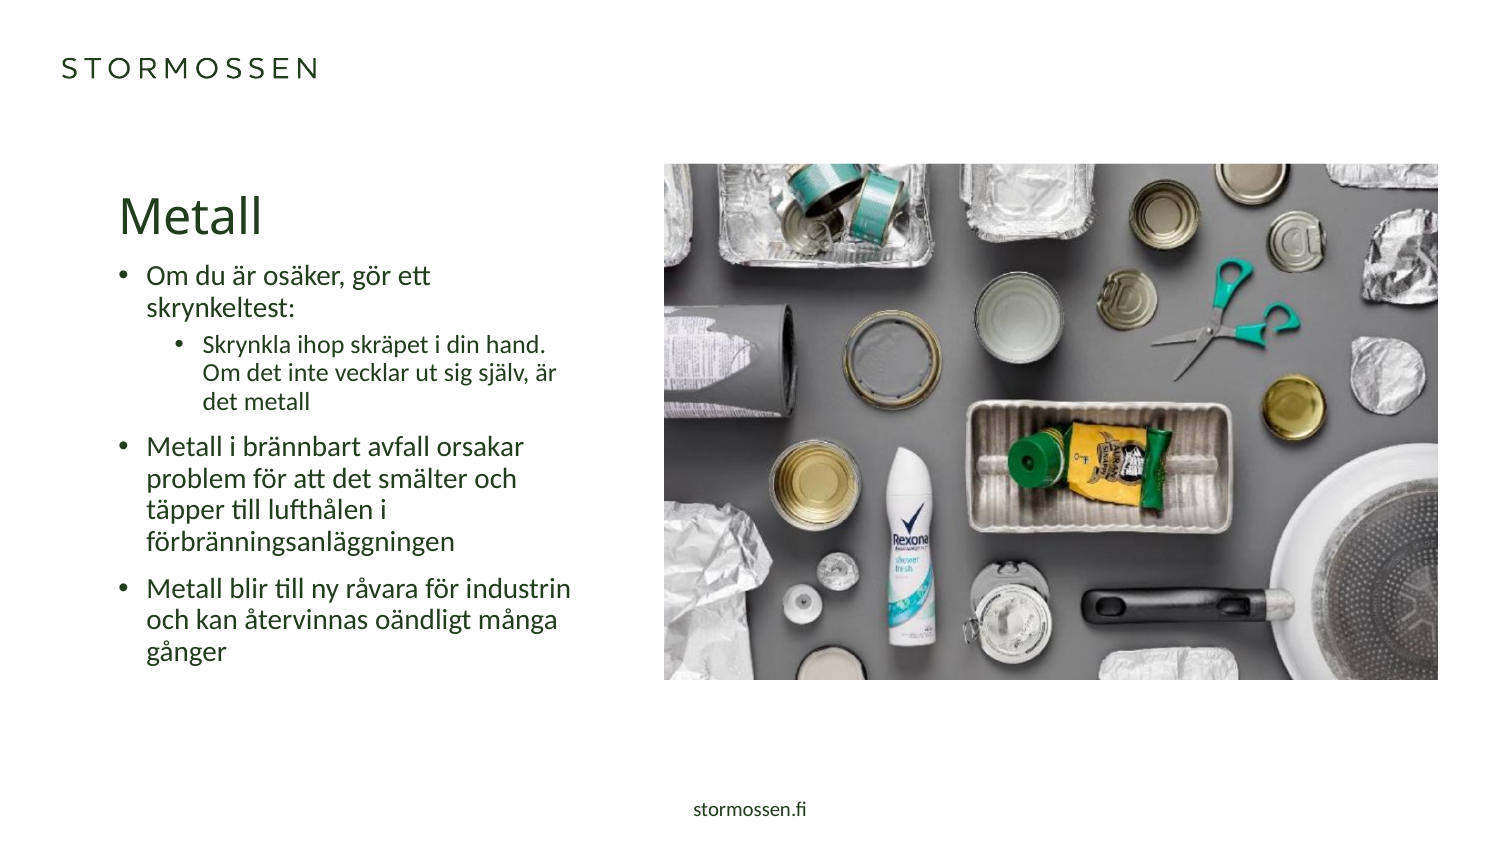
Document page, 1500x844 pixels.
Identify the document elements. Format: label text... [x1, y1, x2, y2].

picture [664, 164, 792, 680]
footer stormossen.fi [496, 788, 1004, 834]
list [792, 34, 1309, 809]
picture [1309, 164, 1437, 680]
list Om du är osäker, gör ett skrynkeltest: Skrynkla ihop skräpet i din hand. Om det inte vecklar ut sig själv, är det metall Metall i brännbart avfall orsakar problem för att det smälter och täpper till lufthålen i förbränningsanläggningen Metall blir till ny råvara för industrin och kan återvinnas oändligt många gånger [103, 253, 588, 723]
title Metall [103, 121, 588, 253]
